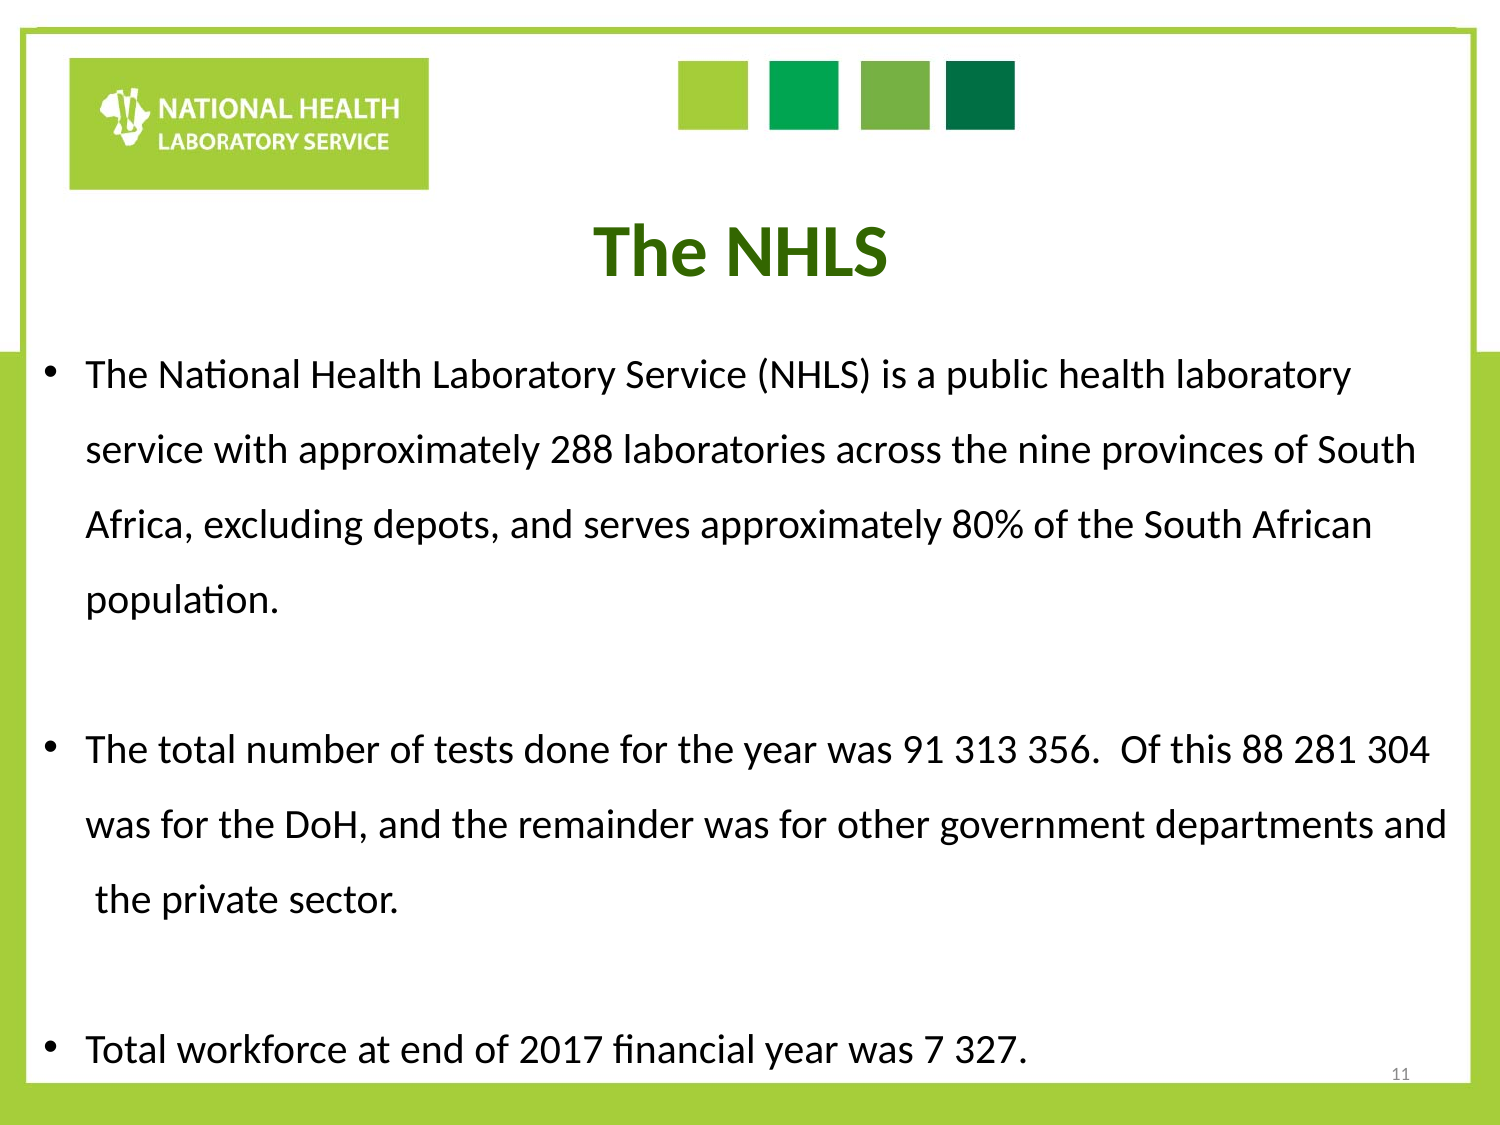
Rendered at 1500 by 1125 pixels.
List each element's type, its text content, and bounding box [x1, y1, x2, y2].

picture [0, 0, 1500, 1125]
text_box The NHLS [28, 193, 1472, 299]
text_box The National Health Laboratory Service (NHLS) is a public health laboratory service with approximately 288 laboratories across the nine provinces of South Africa, excluding depots, and serves approximately 80% of the South African population. The total number of tests done for the year was 91 313 356. Of this 88 281 304 was for the DoH, and the remainder was for other government departments and the private sector. Total workforce at end of 2017 financial year was 7 327. [28, 314, 1472, 1079]
slide_number 11 [1074, 1042, 1425, 1103]
